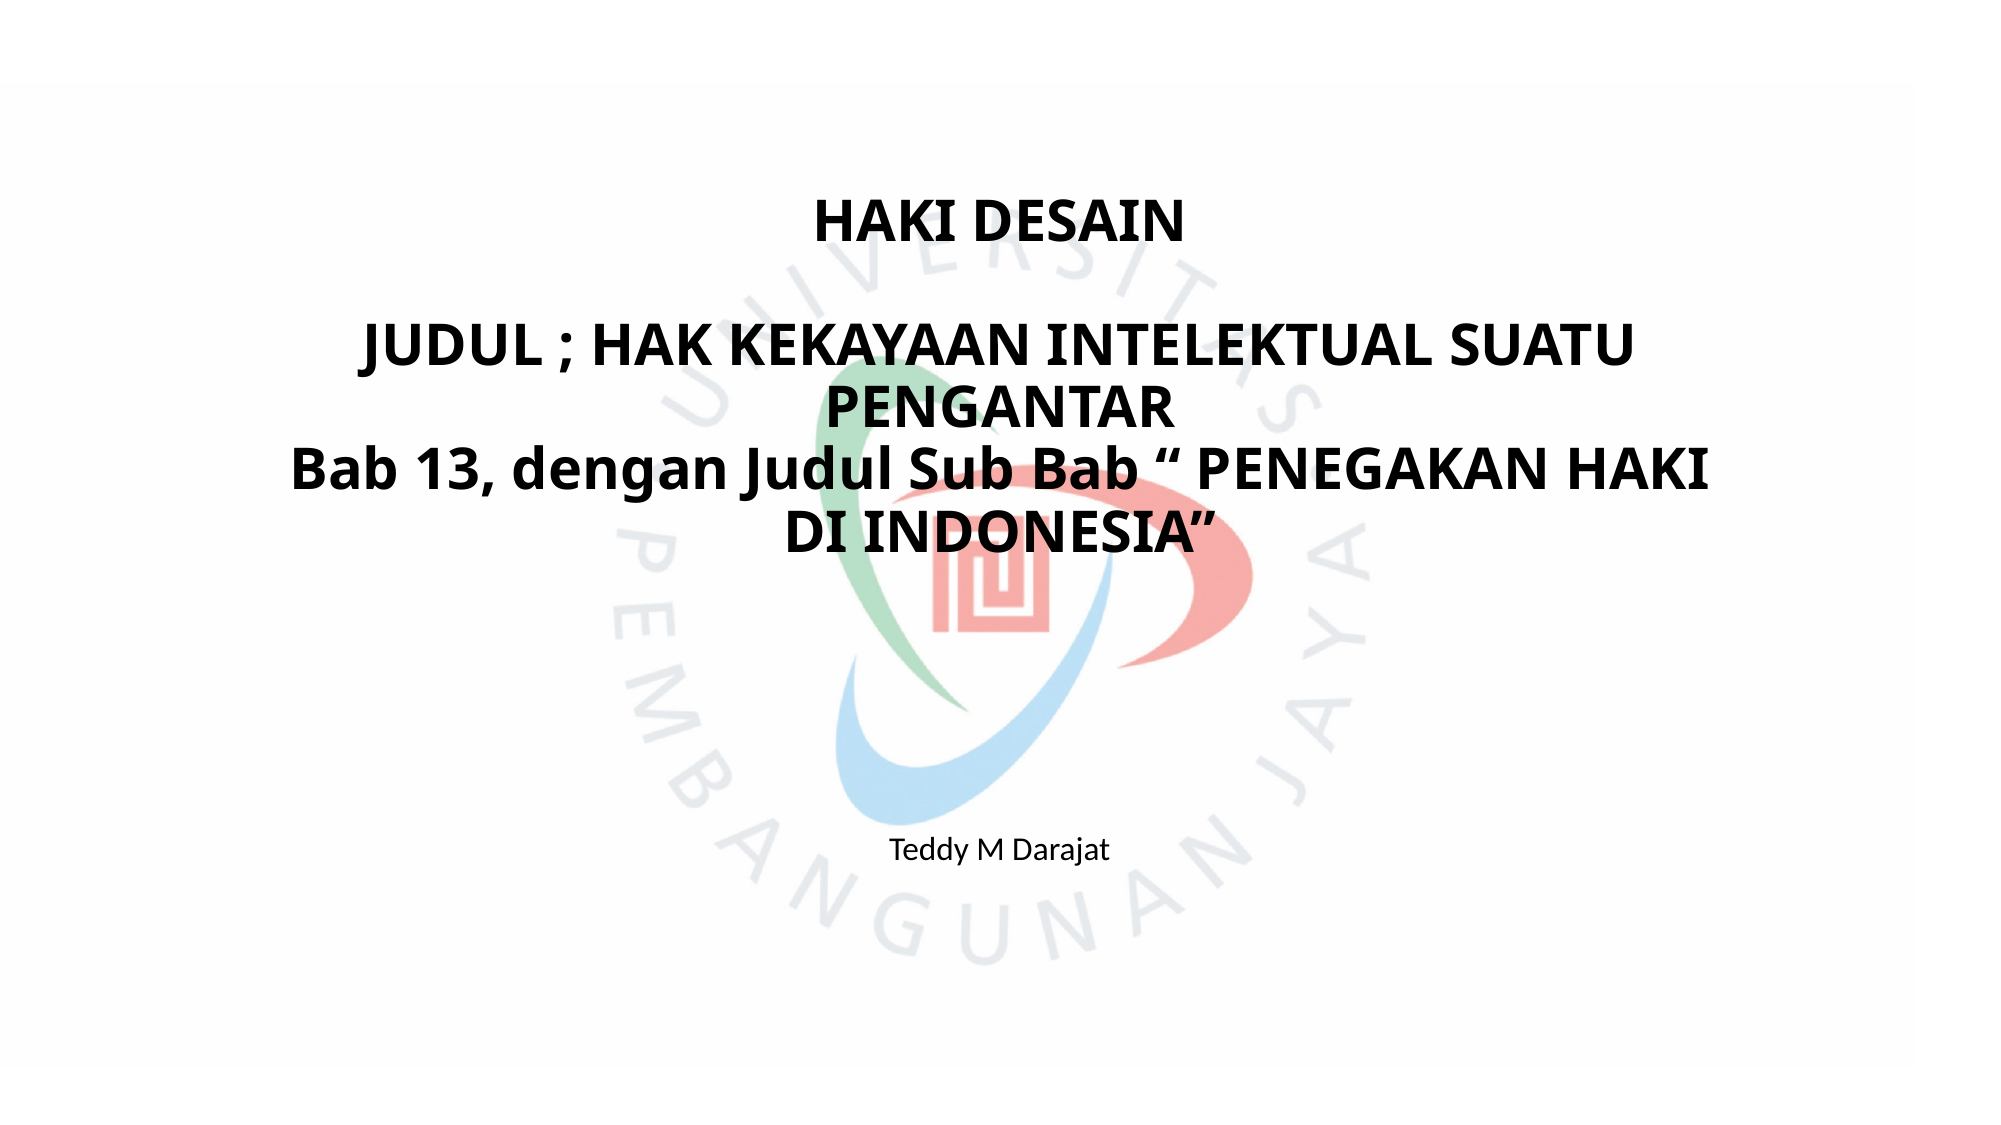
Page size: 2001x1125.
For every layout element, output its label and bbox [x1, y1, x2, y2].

picture [0, 83, 1915, 1068]
